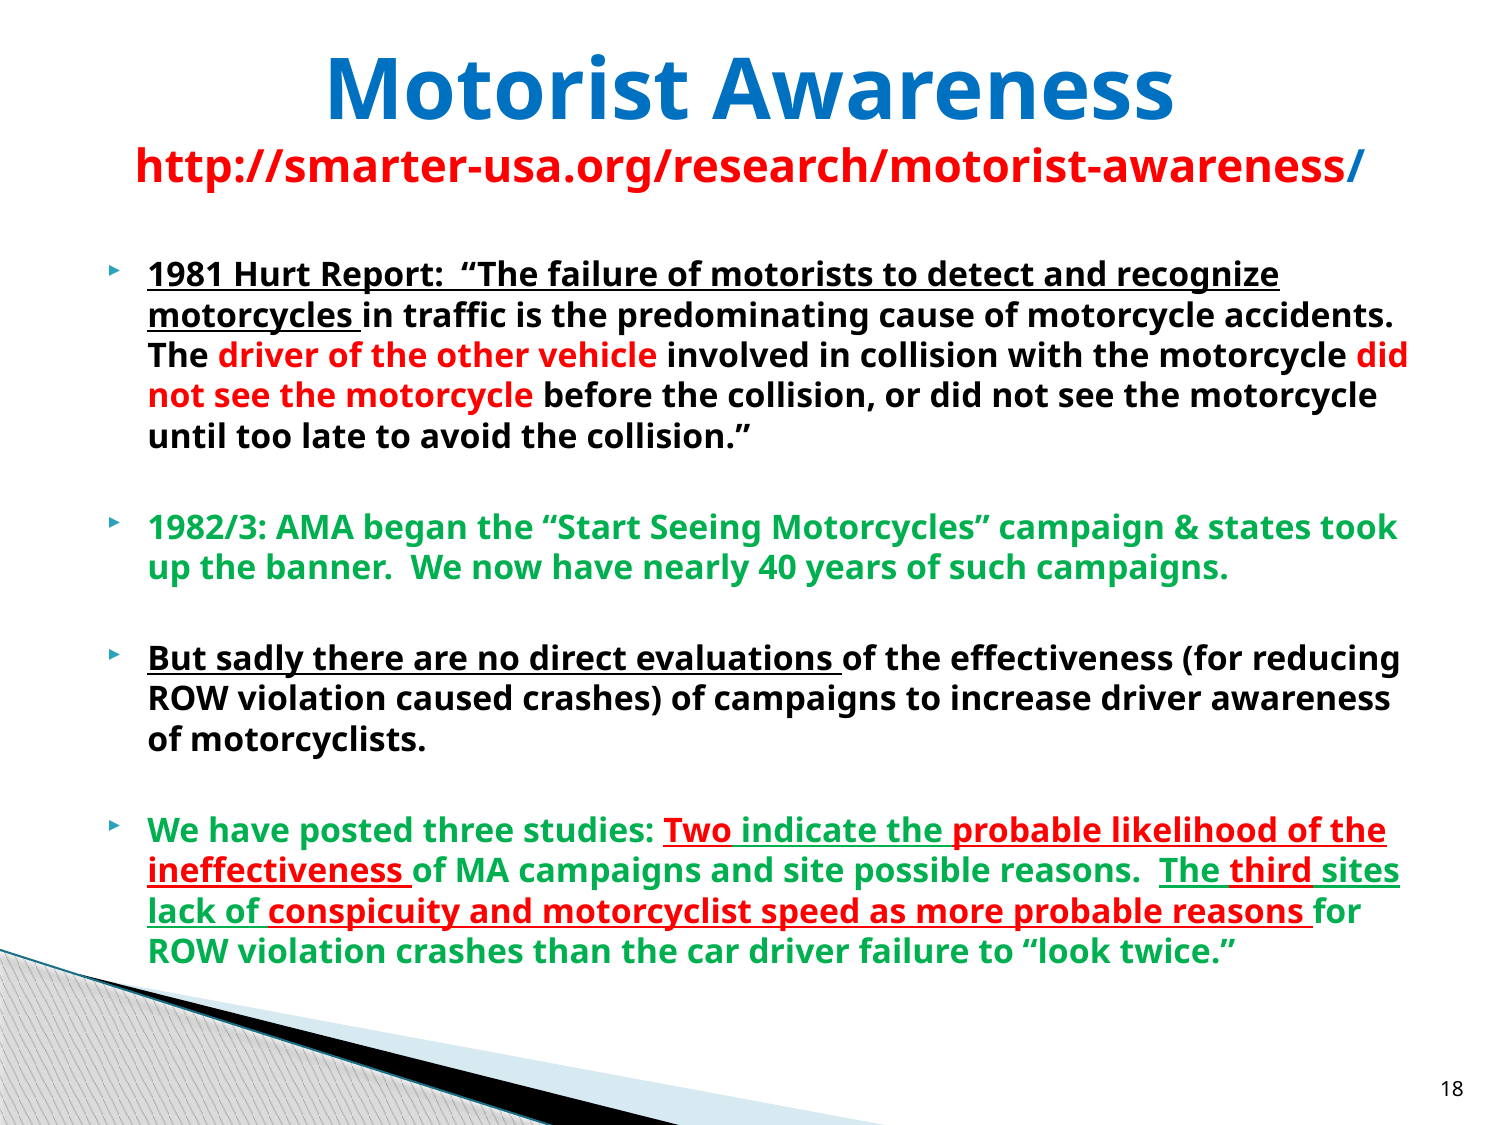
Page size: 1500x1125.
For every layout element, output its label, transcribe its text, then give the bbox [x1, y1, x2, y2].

slide_number 18 [1418, 1051, 1479, 1112]
list 1981 Hurt Report: “The failure of motorists to detect and recognize motorcycles in traffic is the predominating cause of motorcycle accidents. The driver of the other vehicle involved in collision with the motorcycle did not see the motorcycle before the collision, or did not see the motorcycle until too late to avoid the collision.” 1982/3: AMA began the “Start Seeing Motorcycles” campaign & states took up the banner. We now have nearly 40 years of such campaigns. But sadly there are no direct evaluations of the effectiveness (for reducing ROW violation caused crashes) of campaigns to increase driver awareness of motorcyclists. We have posted three studies: Two indicate the probable likelihood of the ineffectiveness of MA campaigns and site possible reasons. The third sites lack of conspicuity and motorcyclist speed as more probable reasons for ROW violation crashes than the car driver failure to “look twice.” [75, 200, 1425, 1025]
title Motorist Awareness http://smarter-usa.org/research/motorist-awareness/ [75, 24, 1425, 200]
